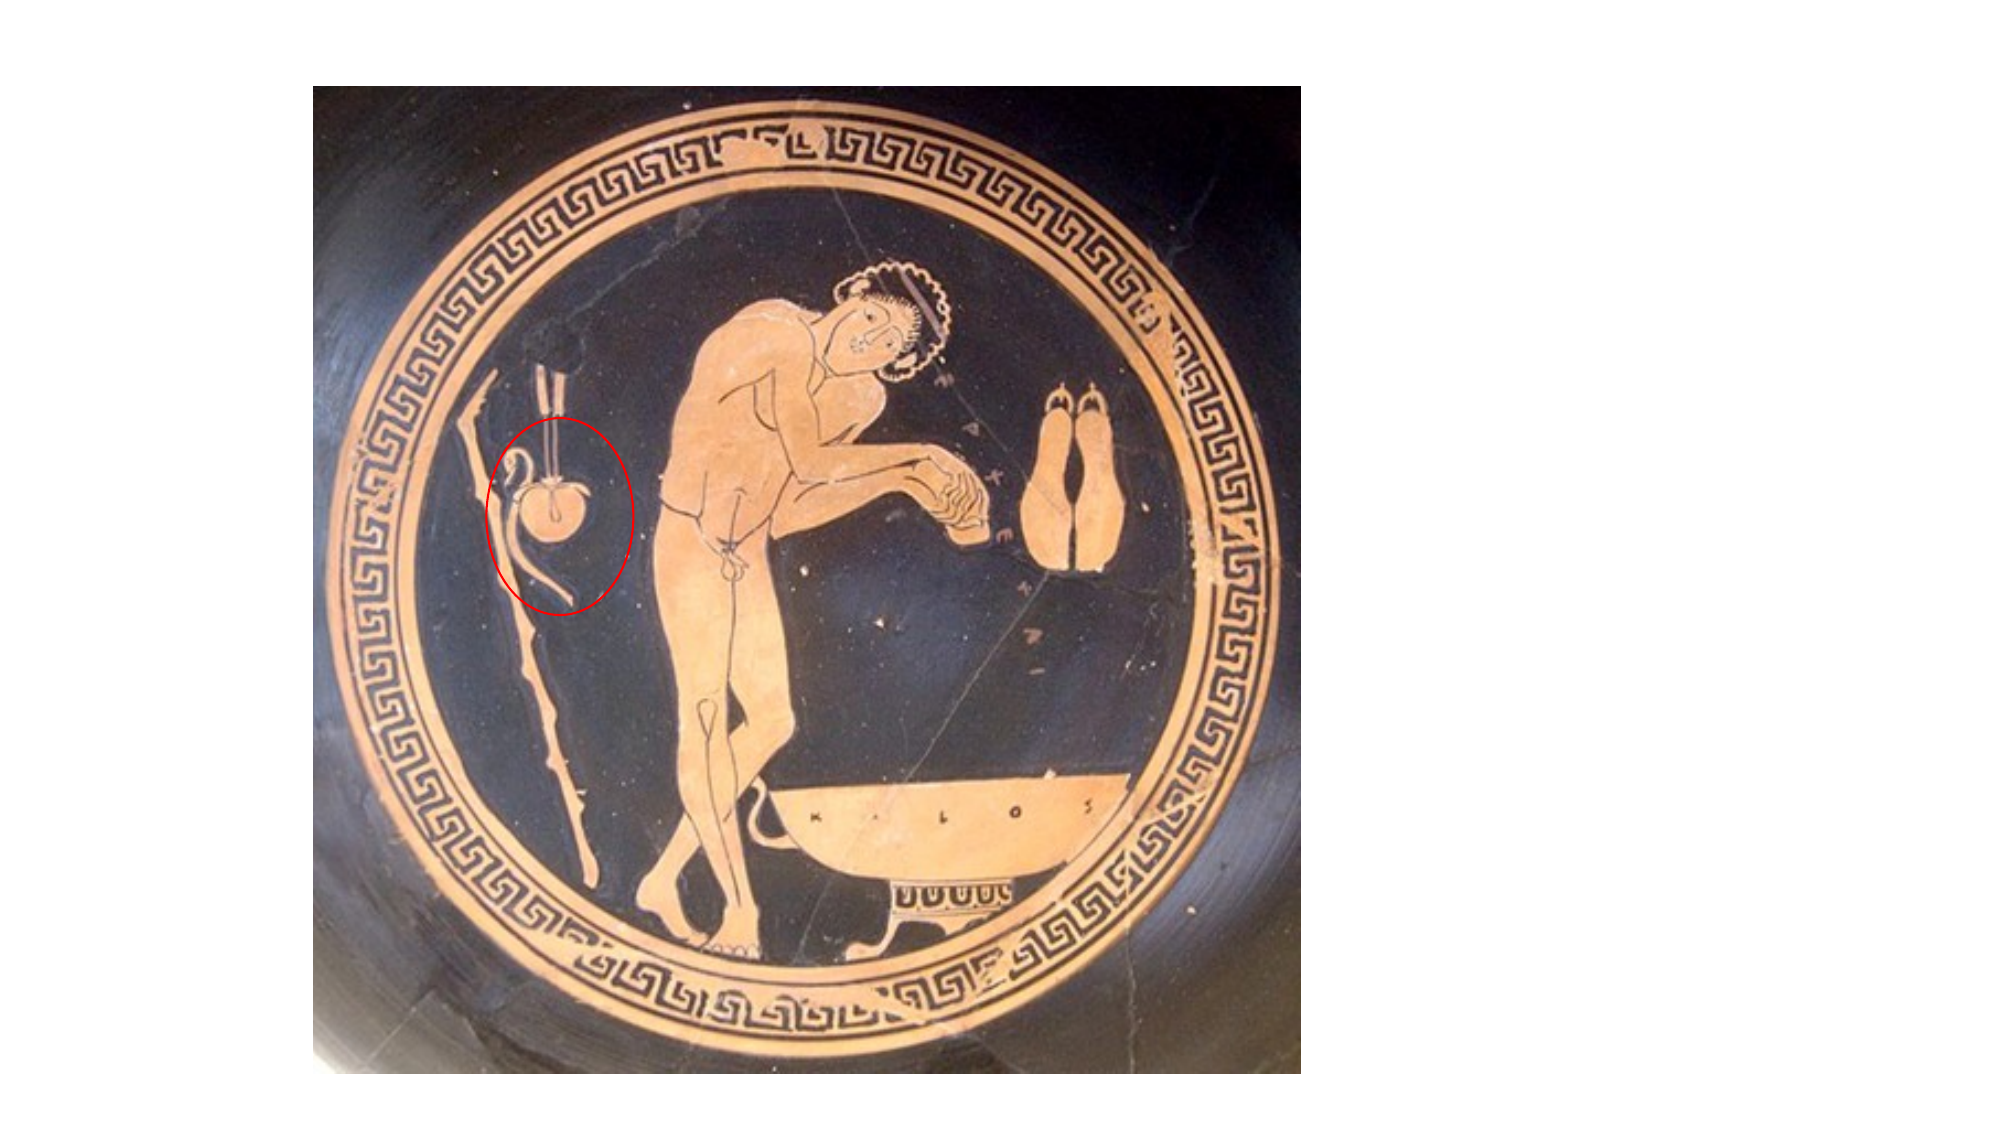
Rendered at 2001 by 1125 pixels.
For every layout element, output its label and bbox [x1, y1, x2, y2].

picture [313, 86, 1301, 1074]
